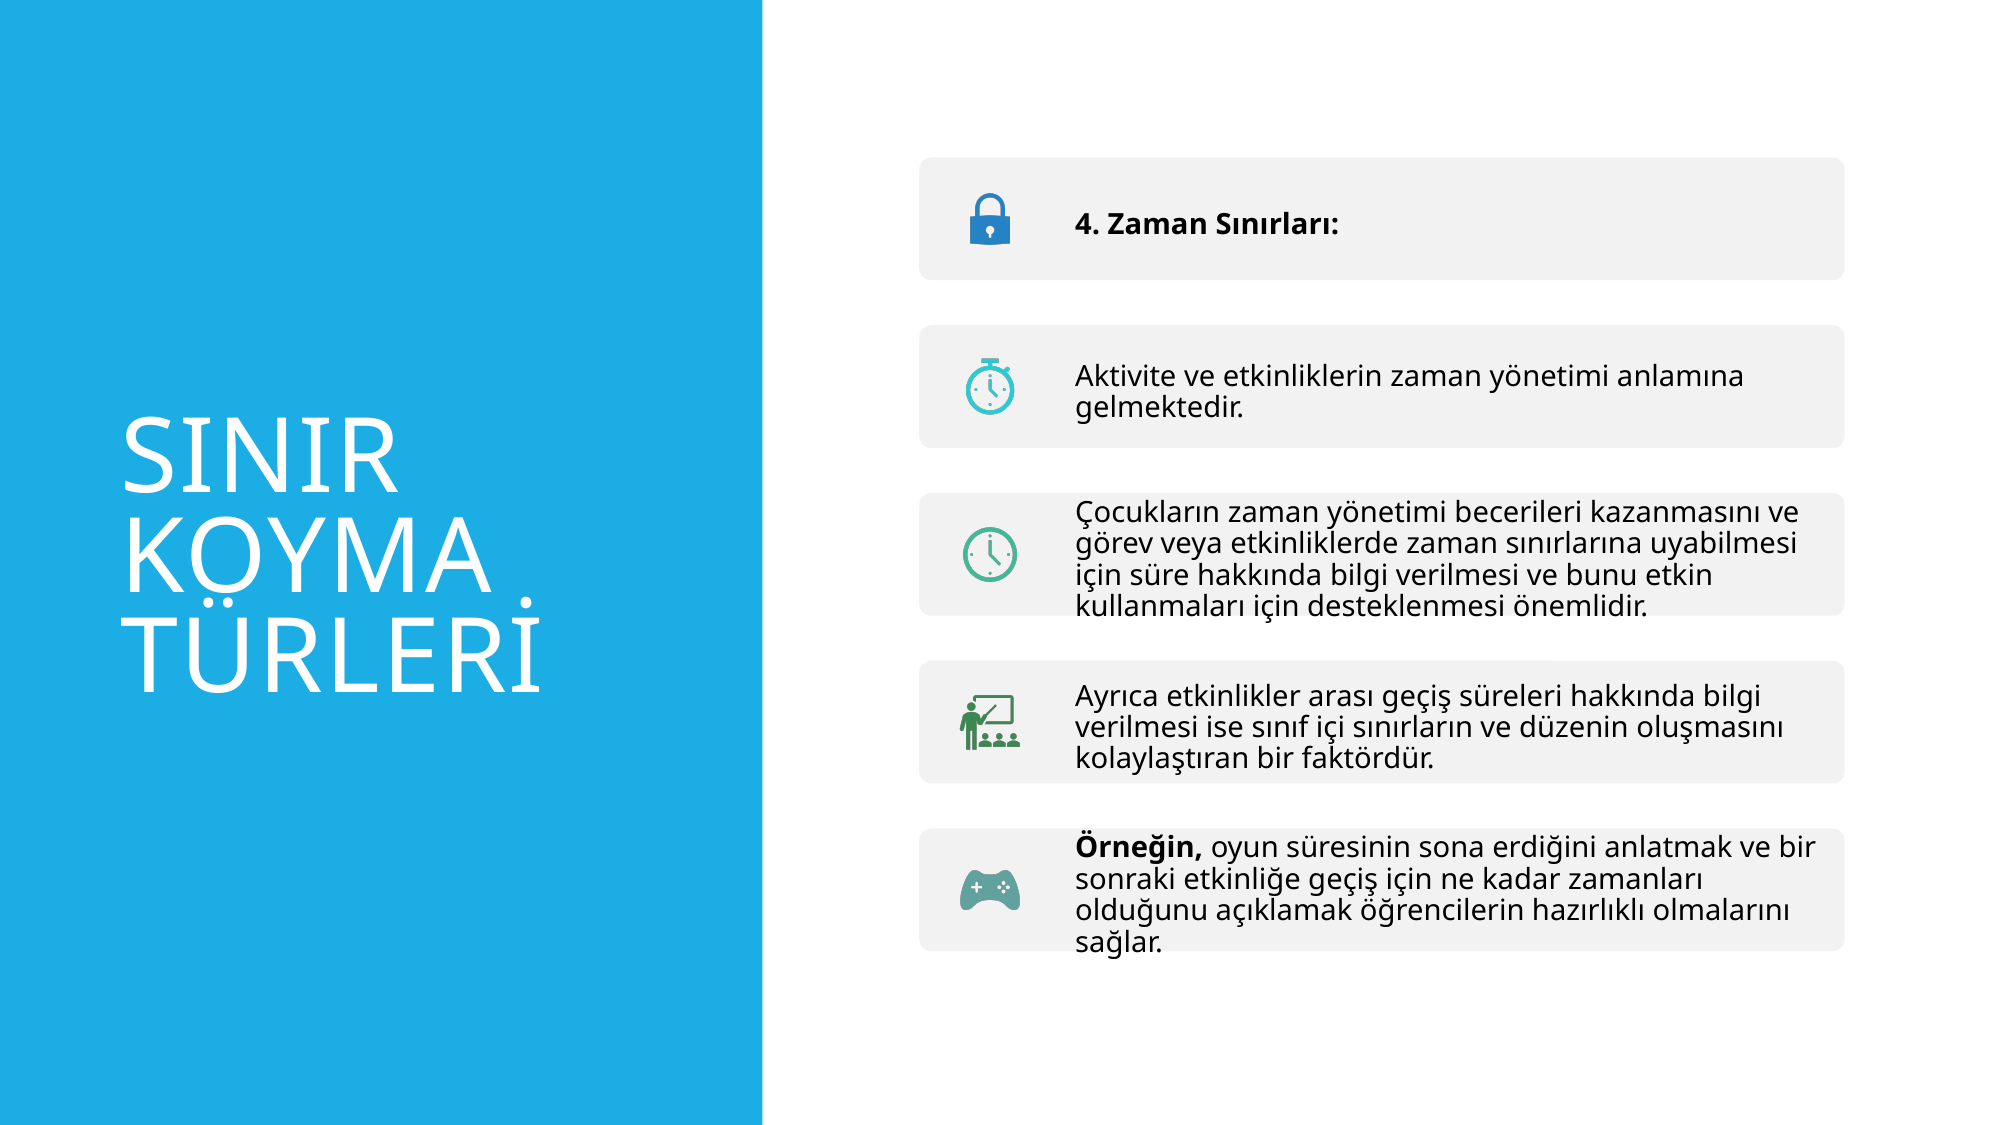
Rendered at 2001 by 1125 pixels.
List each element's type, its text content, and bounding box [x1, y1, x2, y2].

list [918, 156, 1845, 964]
title Sınır Koyma Türleri [105, 105, 666, 1020]
text_box [0, 0, 764, 1125]
